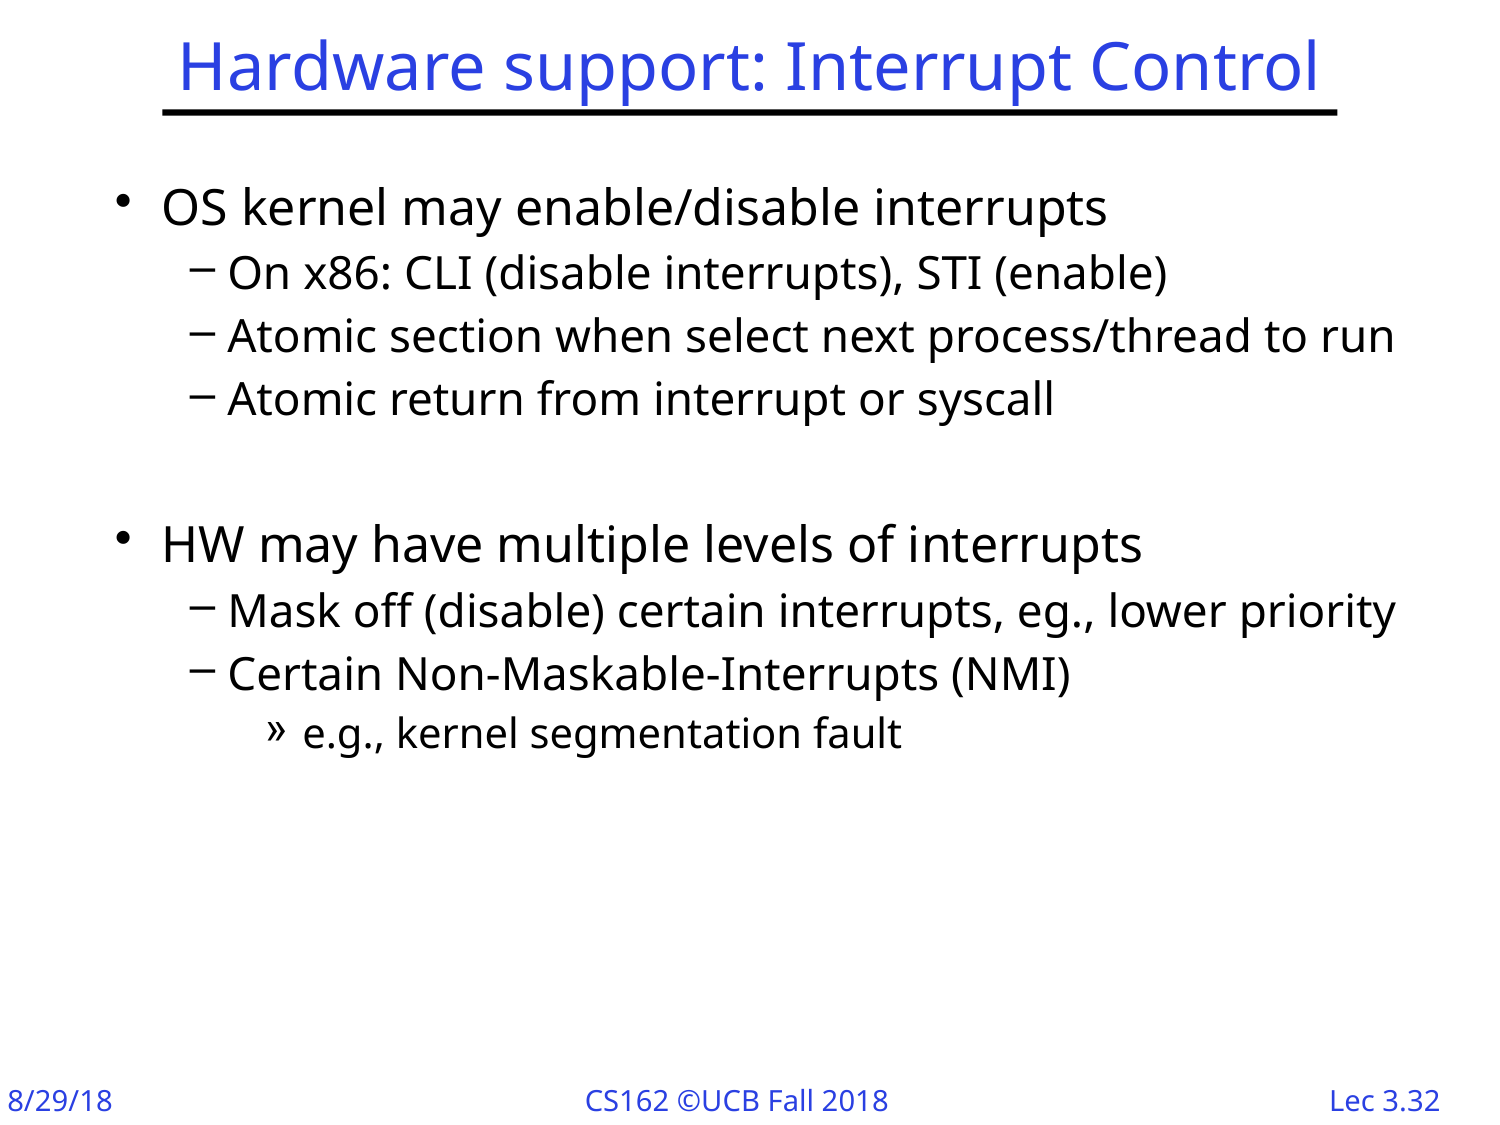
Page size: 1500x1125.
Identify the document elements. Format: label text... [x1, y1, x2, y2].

list OS kernel may enable/disable interrupts On x86: CLI (disable interrupts), STI (enable) Atomic section when select next process/thread to run Atomic return from interrupt or syscall HW may have multiple levels of interrupts Mask off (disable) certain interrupts, eg., lower priority Certain Non-Maskable-Interrupts (NMI) e.g., kernel segmentation fault [99, 174, 1488, 1075]
title Hardware support: Interrupt Control [162, 24, 1338, 113]
